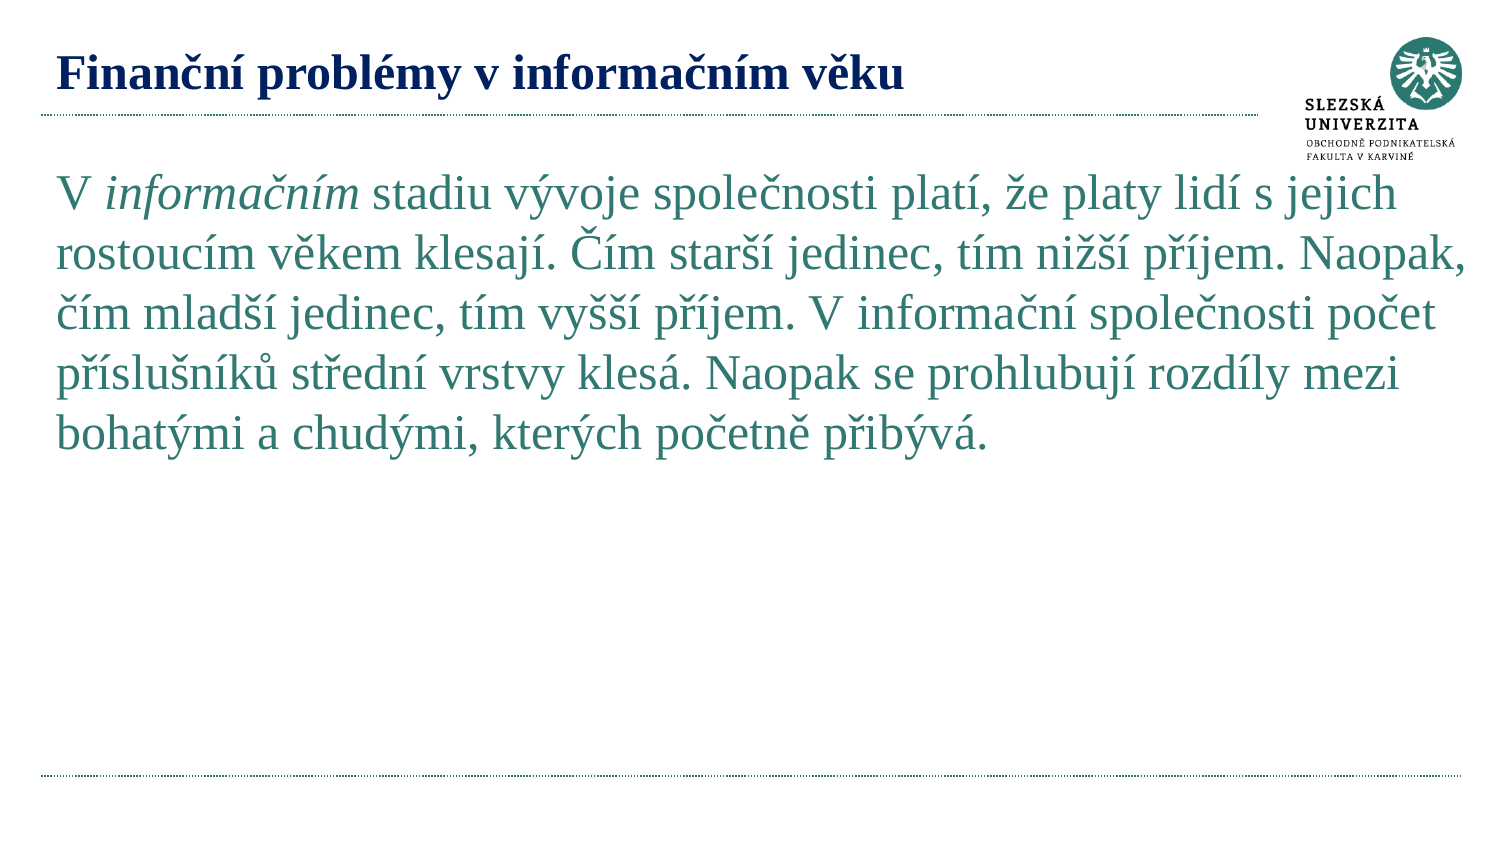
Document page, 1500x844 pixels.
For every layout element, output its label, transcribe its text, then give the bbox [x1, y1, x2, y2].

title Finanční problémy v informačním věku V informačním stadiu vývoje společnosti platí, že platy lidí s jejich rostoucím věkem klesají. Čím starší jedinec, tím nižší příjem. Naopak, čím mladší jedinec, tím vyšší příjem. V informační společnosti počet příslušníků střední vrstvy klesá. Naopak se prohlubují rozdíly mezi bohatými a chudými, kterých početně přibývá. [41, 32, 1500, 788]
